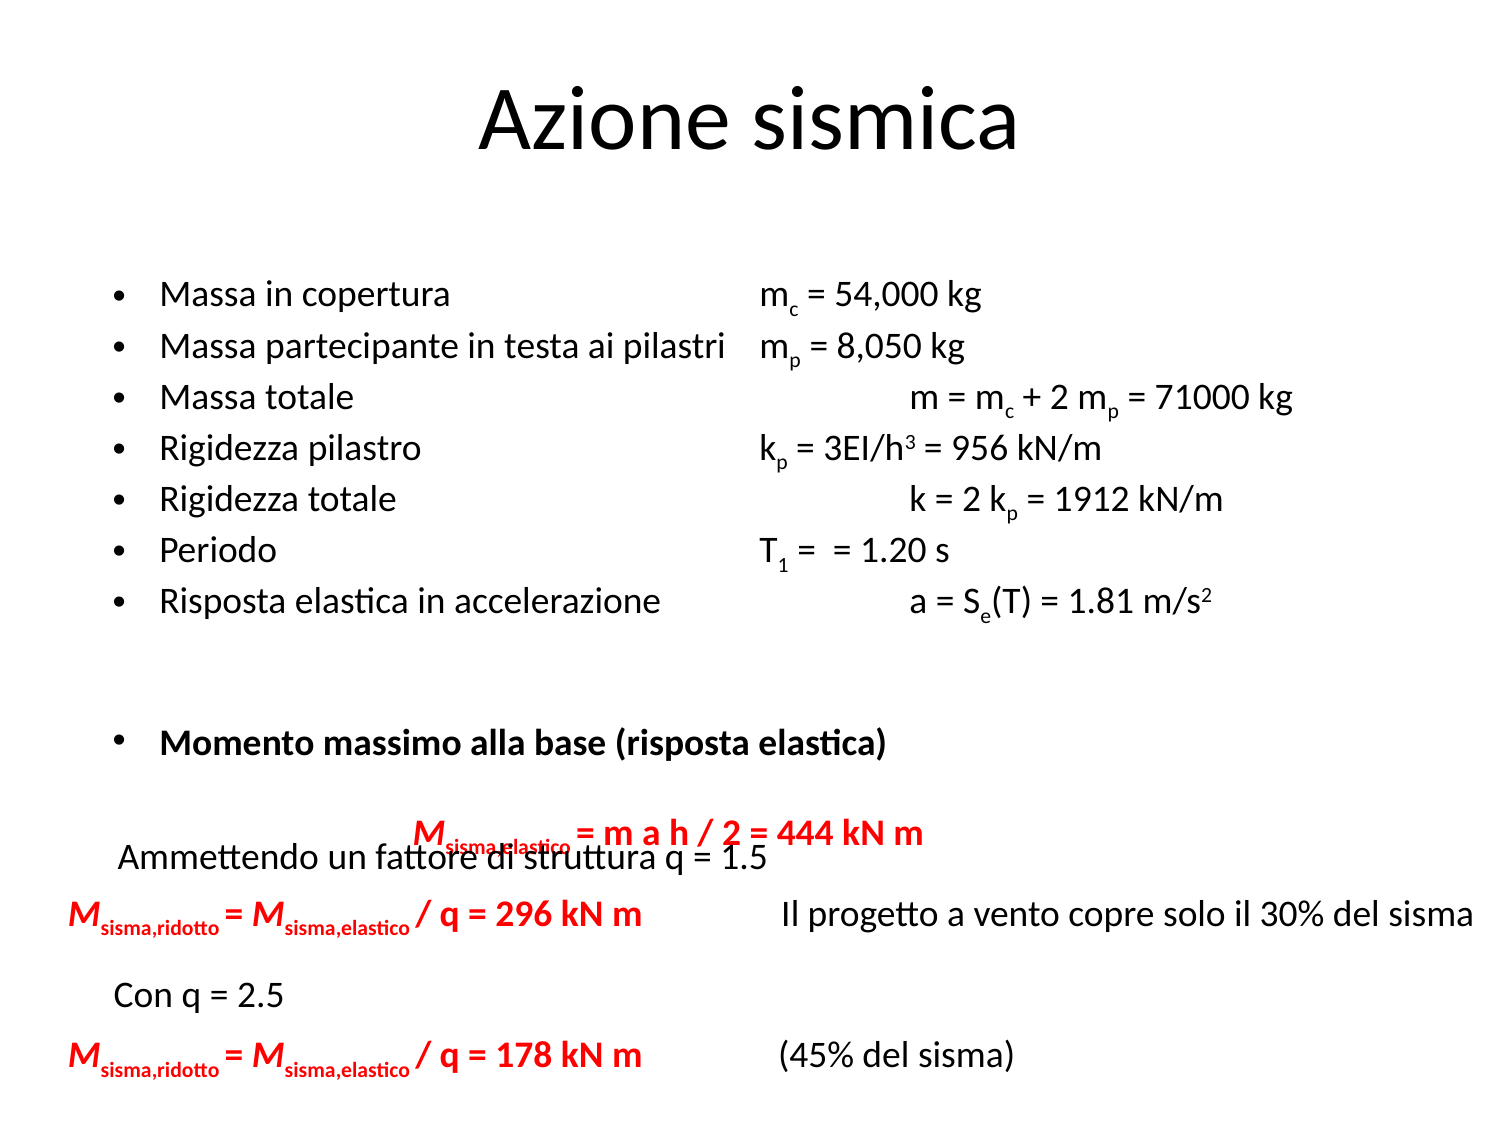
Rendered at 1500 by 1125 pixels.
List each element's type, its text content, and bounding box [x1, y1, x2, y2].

text_box (45% del sisma) [763, 1023, 1031, 1083]
text_box Msisma,ridotto = Msisma,elastico / q = 178 kN m [53, 1023, 809, 1089]
text_box Ammettendo un fattore di struttura q = 1.5 [102, 824, 784, 881]
title Azione sismica [75, 19, 1425, 207]
text_box Il progetto a vento copre solo il 30% del sisma [766, 881, 1490, 942]
text_box Msisma,ridotto = Msisma,elastico / q = 296 kN m [53, 881, 809, 948]
text_box Con q = 2.5 [99, 962, 300, 1023]
